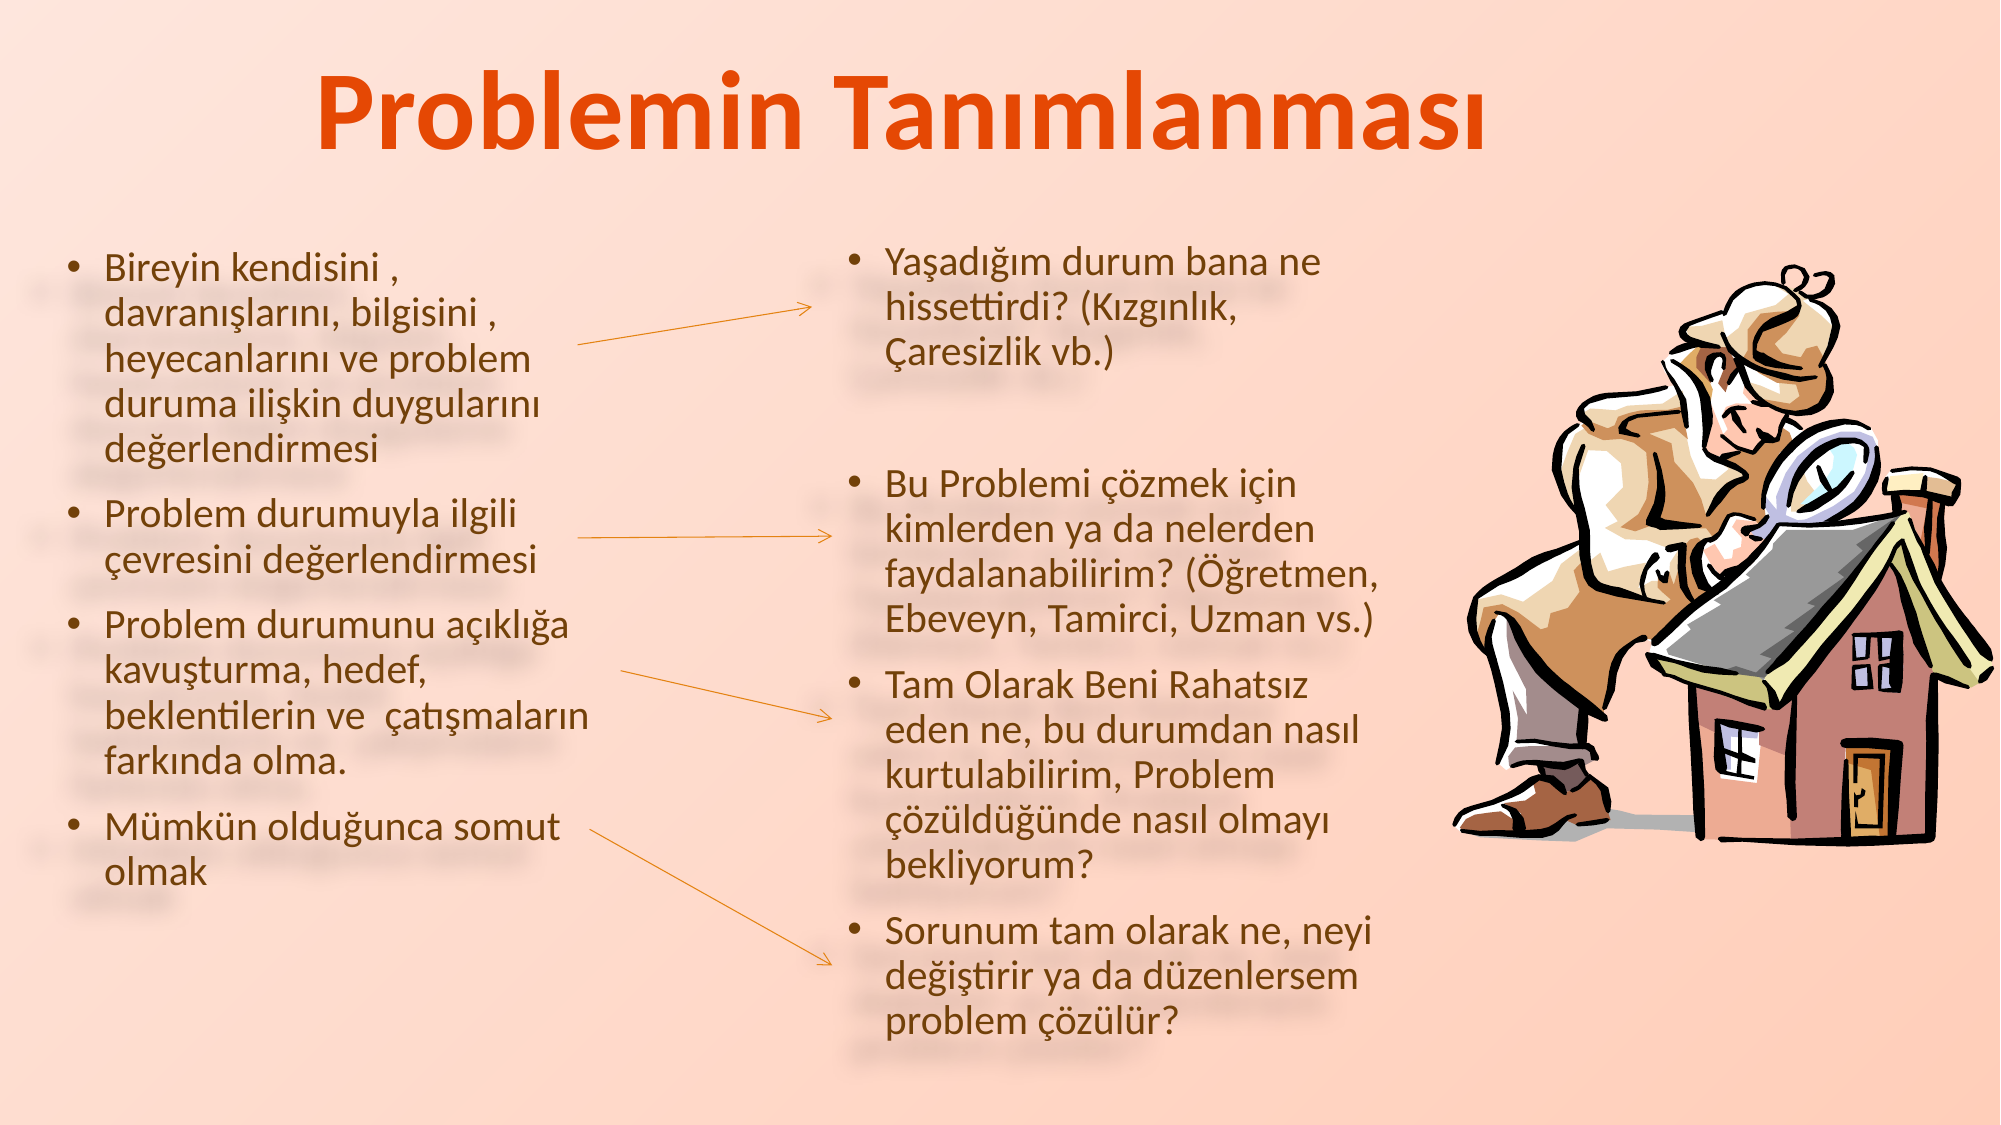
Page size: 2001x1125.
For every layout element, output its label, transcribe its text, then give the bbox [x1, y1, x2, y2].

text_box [1452, 259, 2000, 852]
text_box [589, 829, 833, 966]
list Bireyin kendisini , davranışlarını, bilgisini , heyecanlarını ve problem duruma ilişkin duygularını değerlendirmesi Problem durumuyla ilgili çevresini değerlendirmesi Problem durumunu açıklığa kavuşturma, hedef, beklentilerin ve çatışmaların farkında olma. Mümkün olduğunca somut olmak [51, 238, 616, 1062]
text_box Yaşadığım durum bana ne hissettirdi? (Kızgınlık, Çaresizlik vb.) Bu Problemi çözmek için kimlerden ya da nelerden faydalanabilirim? (Öğretmen, Ebeveyn, Tamirci, Uzman vs.) Tam Olarak Beni Rahatsız eden ne, bu durumdan nasıl kurtulabilirim, Problem çözüldüğünde nasıl olmayı bekliyorum? Sorunum tam olarak ne, neyi değiştirir ya da düzenlersem problem çözülür? [832, 231, 1408, 1055]
text_box Problemin Tanımlanması [300, 29, 1507, 180]
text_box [620, 670, 833, 719]
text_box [577, 306, 813, 345]
